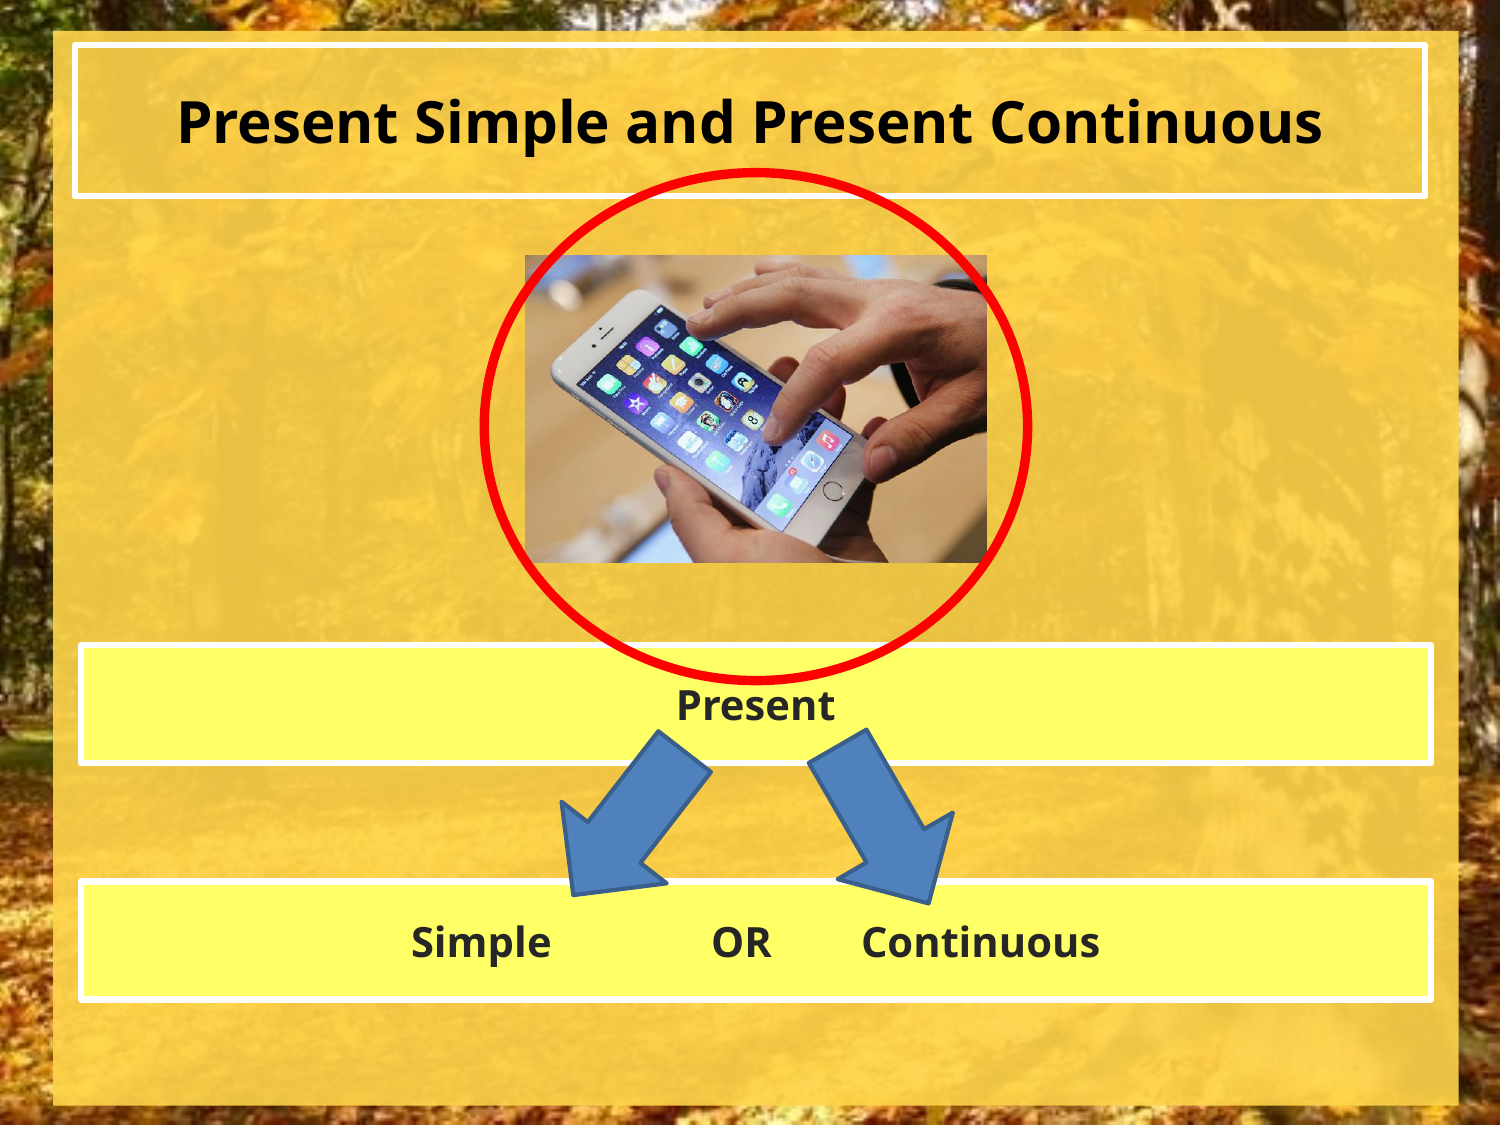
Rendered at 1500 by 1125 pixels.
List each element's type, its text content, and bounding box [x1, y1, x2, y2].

title Present Simple and Present Continuous [72, 42, 1428, 199]
text_box [991, 295, 1030, 558]
text_box [529, 571, 983, 683]
list Present [80, 645, 1431, 764]
text_box [554, 170, 958, 253]
picture [0, 0, 1500, 1125]
text_box [482, 296, 520, 557]
text_box [806, 727, 955, 906]
text_box Simple OR Continuous [80, 881, 1431, 1000]
text_box [559, 729, 713, 898]
